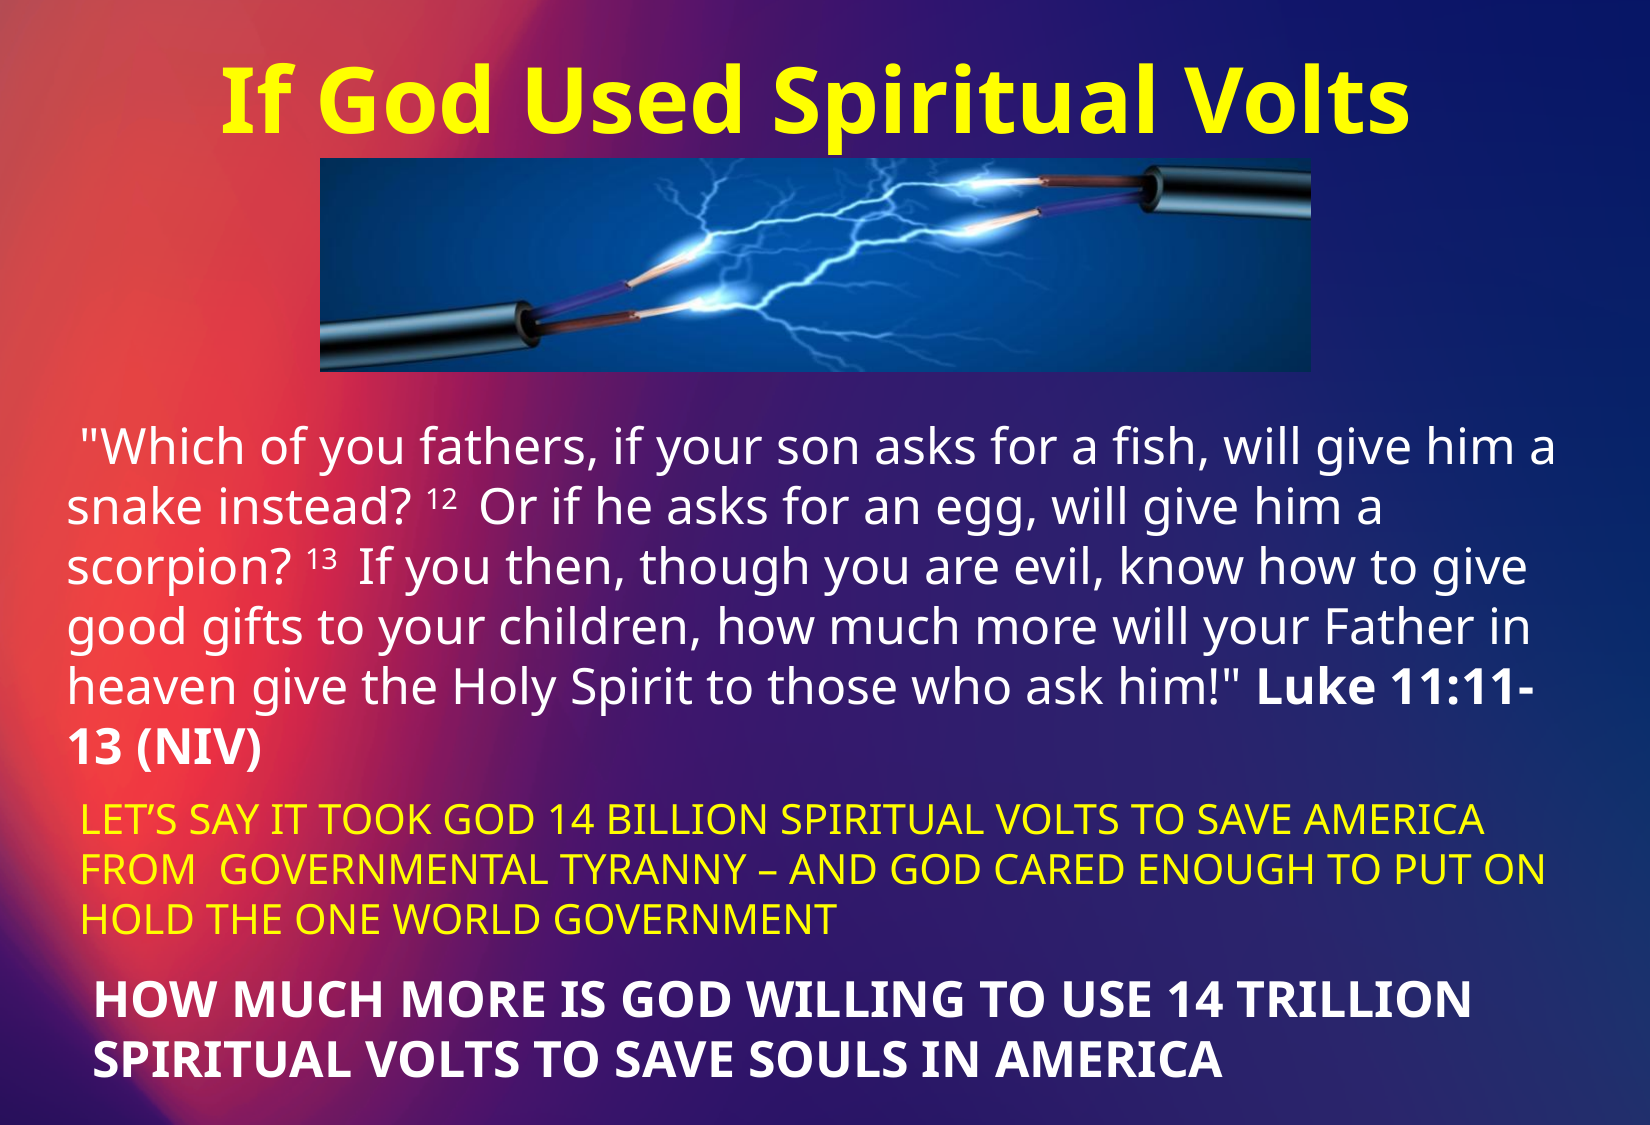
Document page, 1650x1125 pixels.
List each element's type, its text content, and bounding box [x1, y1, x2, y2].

text_box "Which of you fathers, if your son asks for a fish, will give him a snake instead? 12 Or if he asks for an egg, will give him a scorpion? 13 If you then, though you are evil, know how to give good gifts to your children, how much more will your Father in heaven give the Holy Spirit to those who ask him!" Luke 11:11-13 (NIV) [51, 406, 1580, 782]
picture [0, 0, 1650, 1125]
text_box HOW MUCH MORE IS GOD WILLING TO USE 14 TRILLION SPIRITUAL VOLTS TO SAVE SOULS IN AMERICA [77, 960, 1580, 1096]
text_box LET’S SAY IT TOOK GOD 14 BILLION SPIRITUAL VOLTS TO SAVE AMERICA FROM GOVERNMENTAL TYRANNY – AND GOD CARED ENOUGH TO PUT ON HOLD THE ONE WORLD GOVERNMENT [64, 785, 1567, 951]
text_box If God Used Spiritual Volts [22, 34, 1636, 159]
